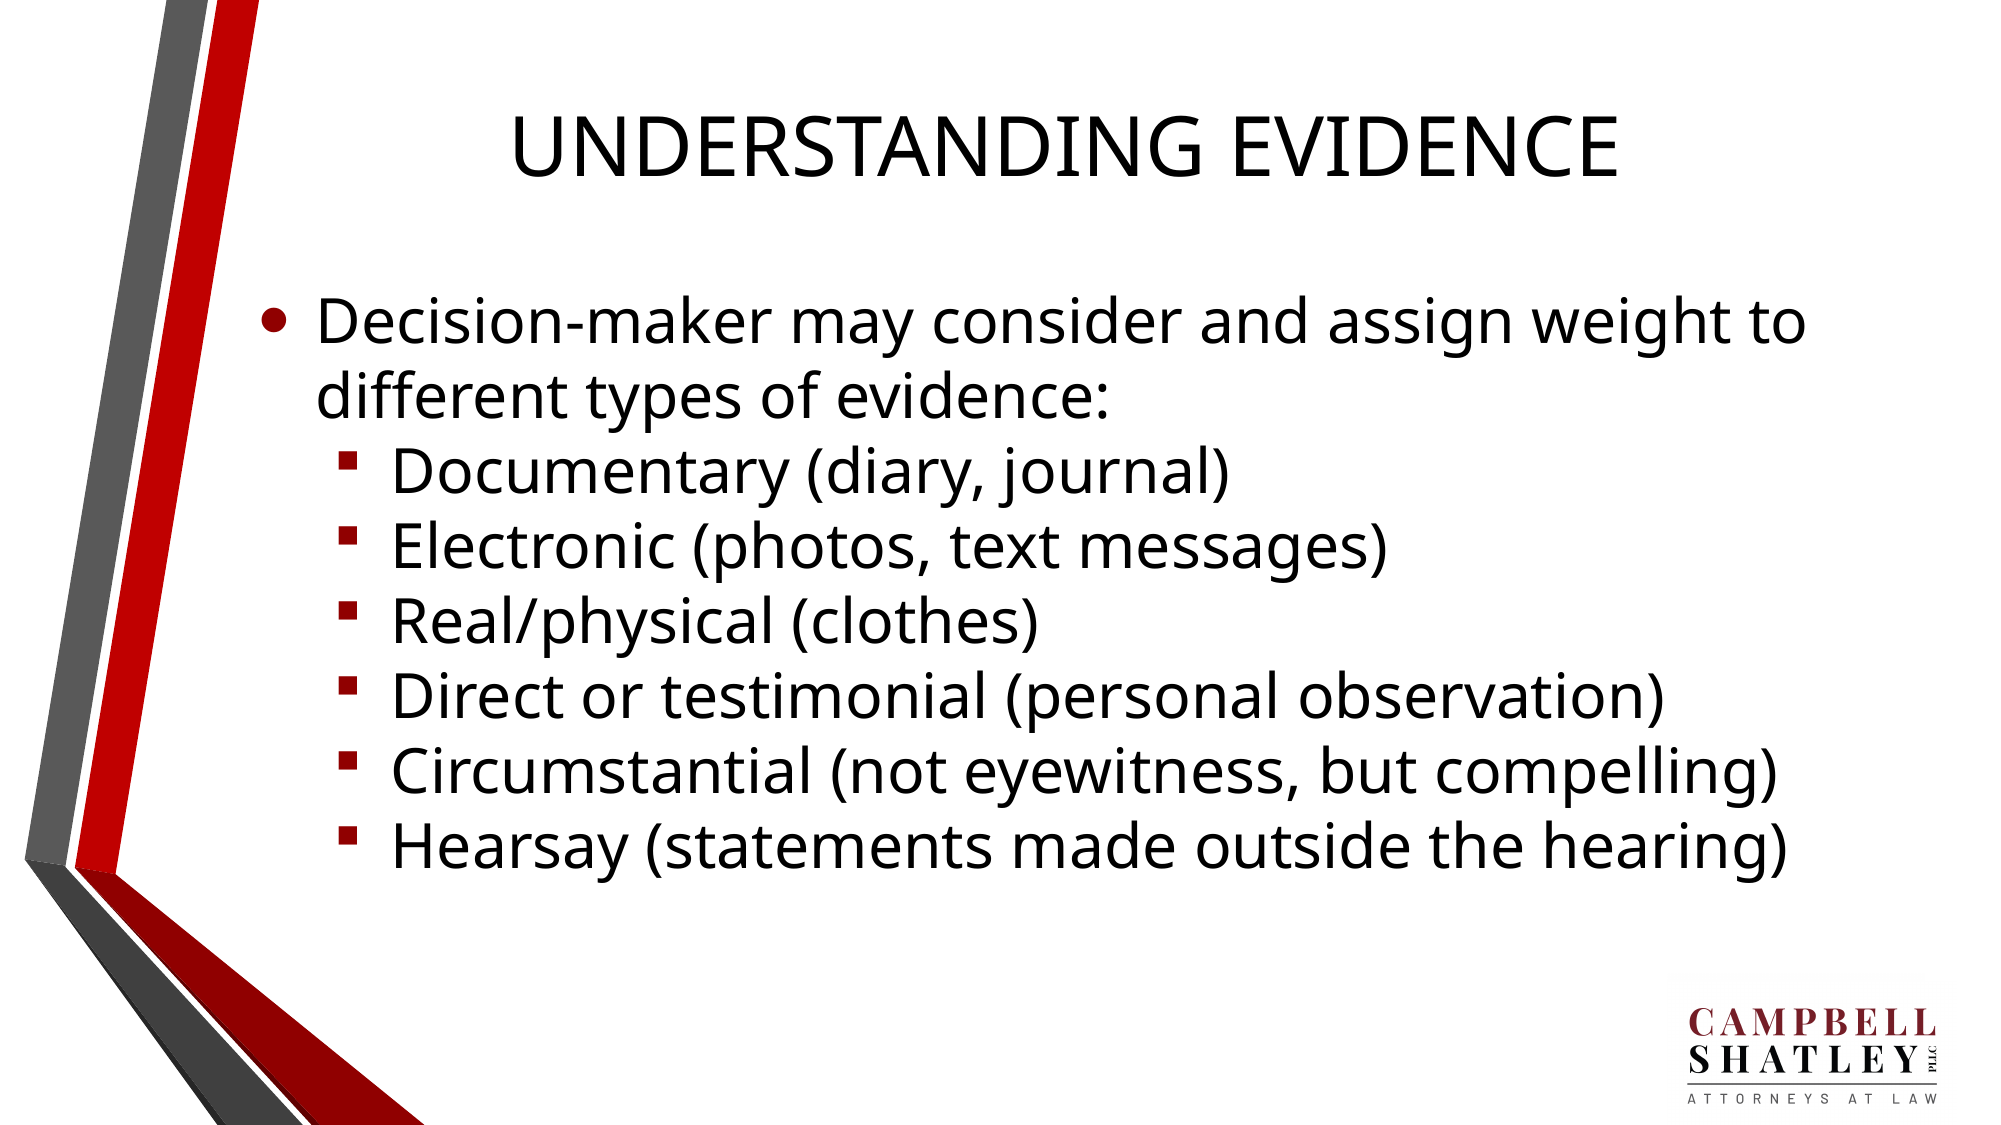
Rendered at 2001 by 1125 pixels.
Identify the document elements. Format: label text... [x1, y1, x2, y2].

picture [1667, 973, 1957, 1125]
list Decision-maker may consider and assign weight to different types of evidence: Documentary (diary, journal) Electronic (photos, text messages) Real/physical (clothes) Direct or testimonial (personal observation) Circumstantial (not eyewitness, but compelling) Hearsay (statements made outside the hearing) [243, 273, 1887, 982]
title UNDERSTANDING EVIDENCE [243, 63, 1887, 224]
